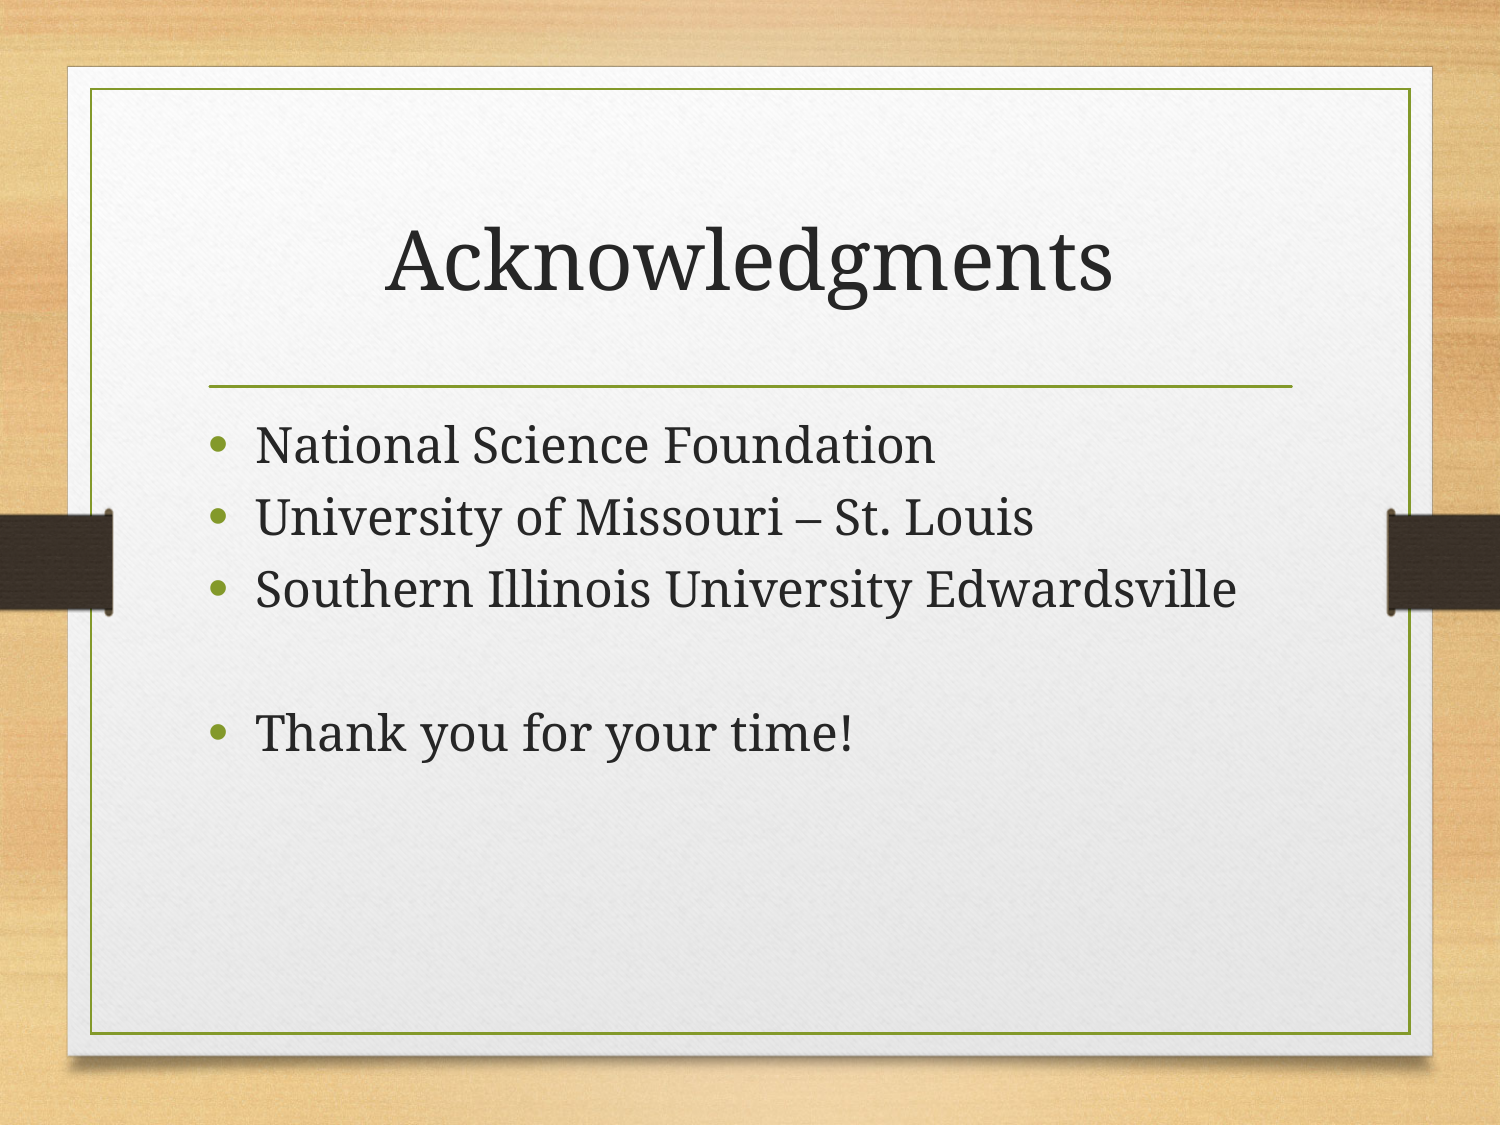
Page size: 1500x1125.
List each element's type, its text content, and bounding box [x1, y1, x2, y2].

title Acknowledgments [193, 150, 1309, 365]
list National Science Foundation University of Missouri – St. Louis Southern Illinois University Edwardsville Thank you for your time! [193, 394, 1309, 974]
picture [0, 0, 1500, 1125]
